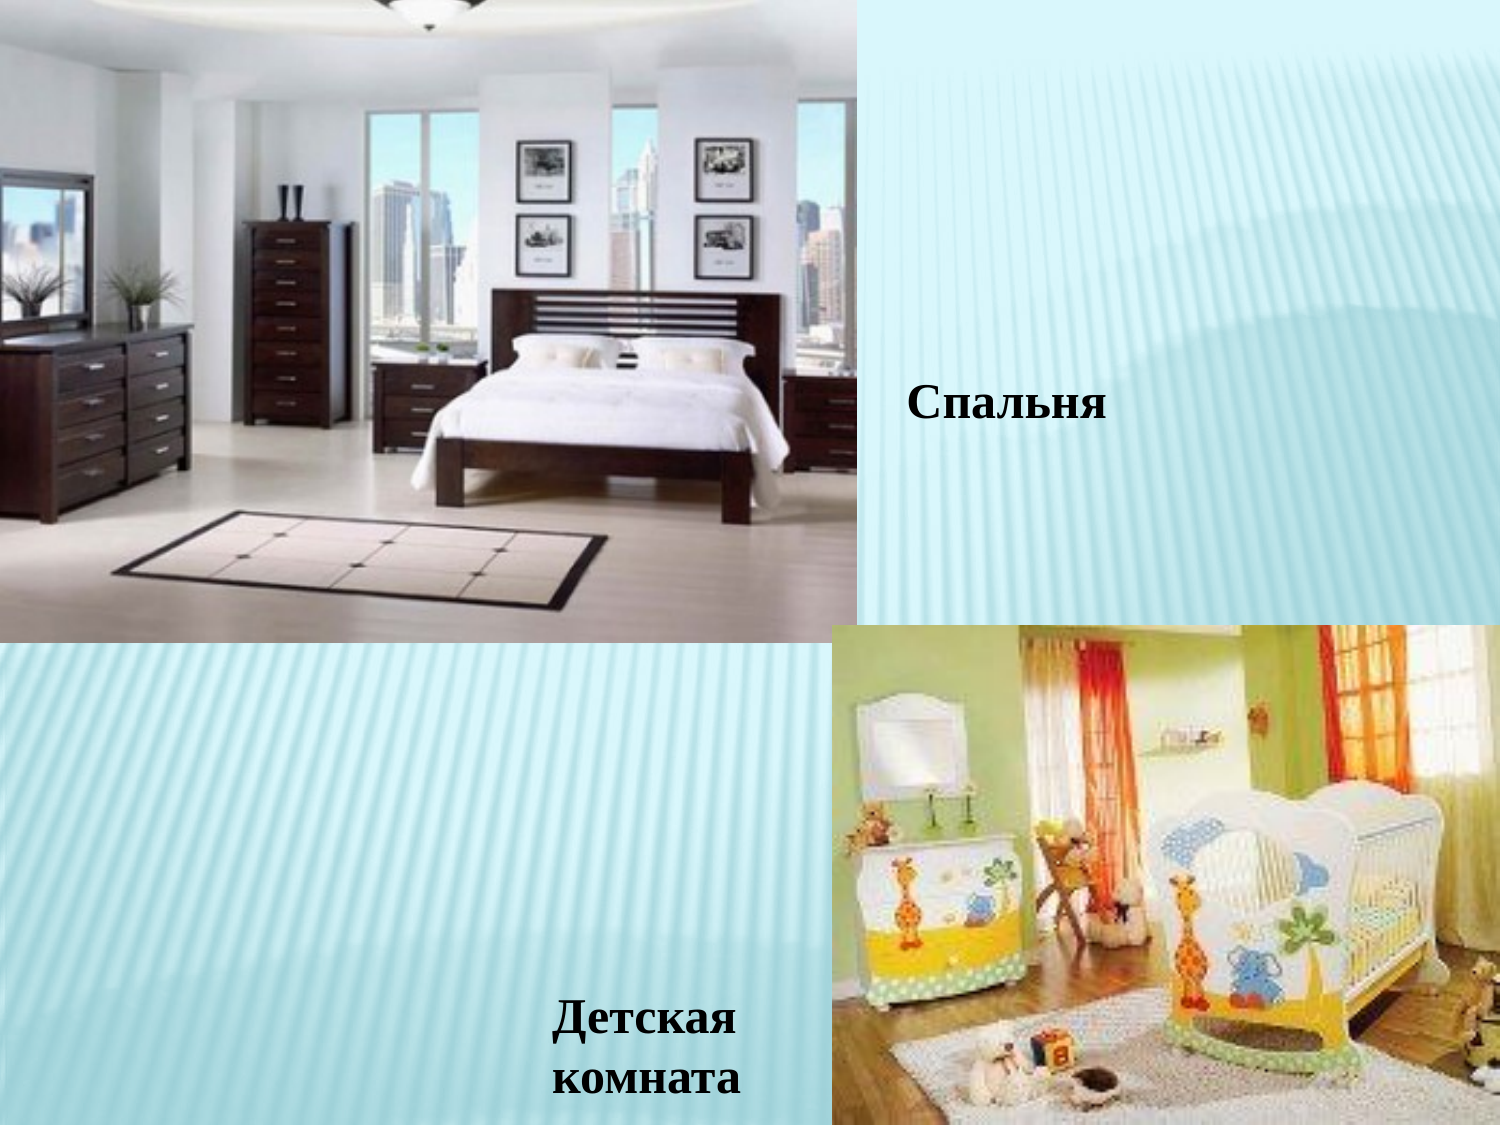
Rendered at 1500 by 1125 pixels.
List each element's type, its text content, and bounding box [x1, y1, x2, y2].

text_box Спальня [891, 361, 1152, 437]
text_box Детская комната [537, 975, 786, 1111]
picture [0, 0, 1500, 1125]
